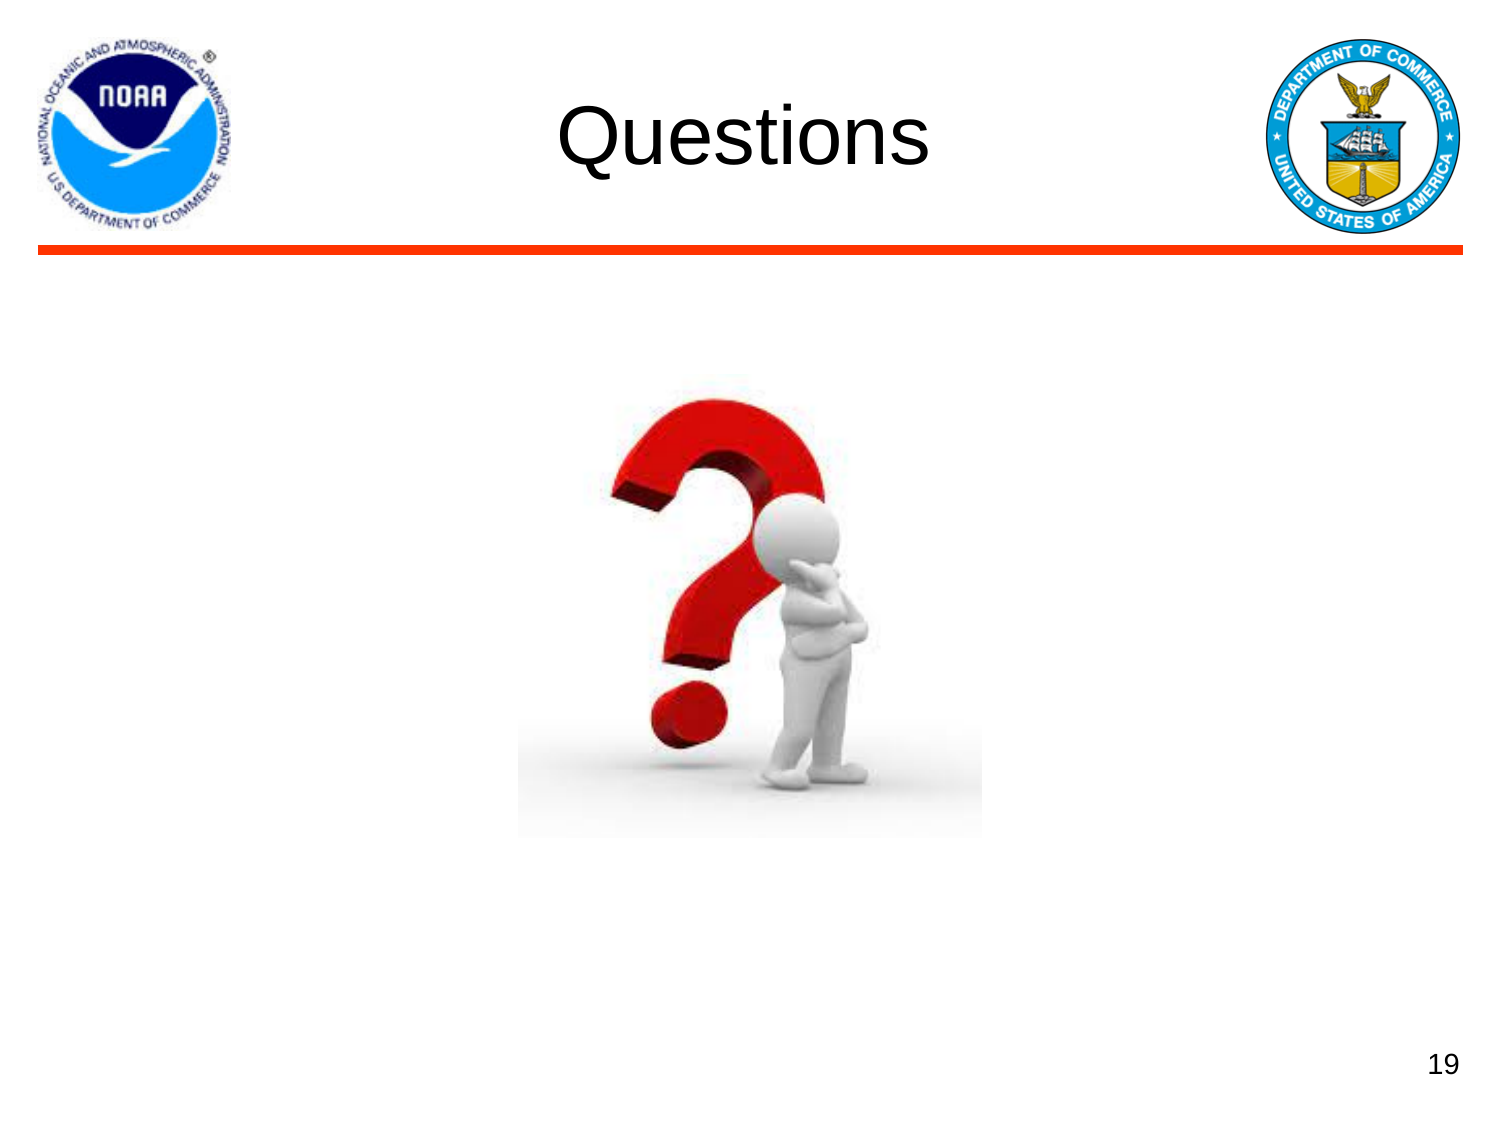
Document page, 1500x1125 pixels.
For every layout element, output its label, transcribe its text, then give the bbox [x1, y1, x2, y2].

picture [37, 37, 231, 231]
slide_number ‹#› [1162, 1025, 1475, 1100]
title Questions [237, 37, 1250, 225]
picture [518, 374, 982, 838]
picture [1262, 37, 1463, 237]
